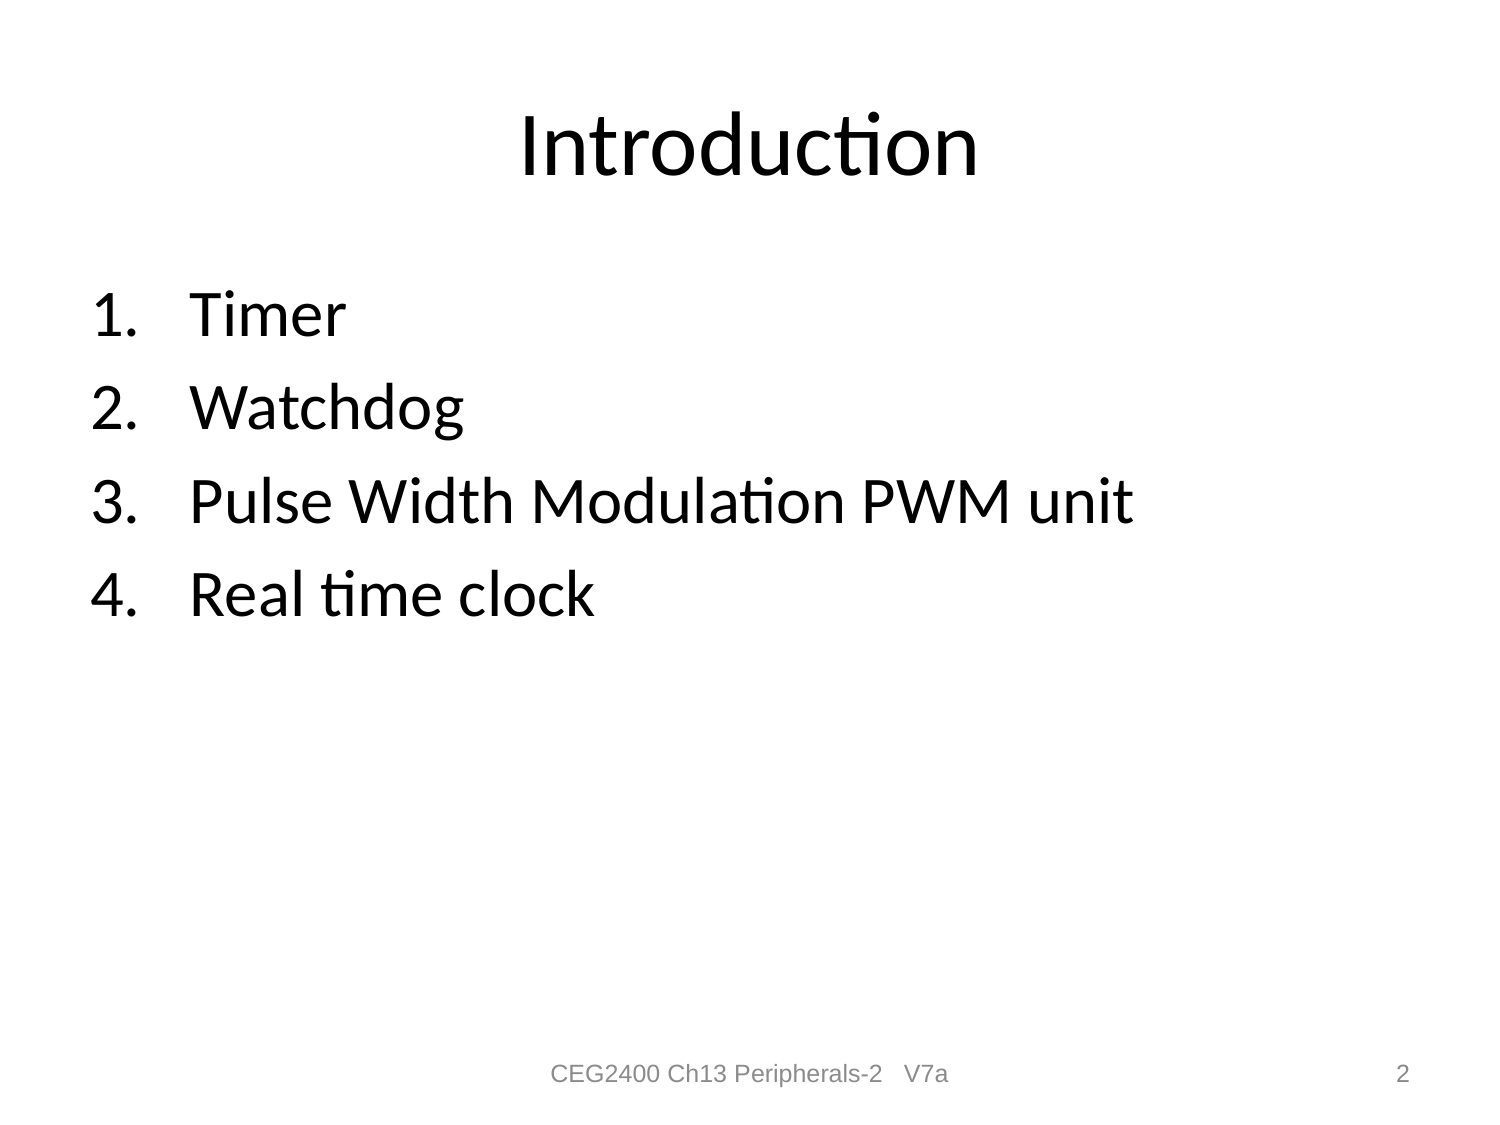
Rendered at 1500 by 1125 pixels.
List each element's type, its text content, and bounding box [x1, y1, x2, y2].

footer CEG2400 Ch13 Peripherals-2 V7a [512, 1042, 988, 1103]
slide_number 2 [1074, 1042, 1425, 1103]
title Introduction [75, 45, 1425, 233]
list Timer Watchdog Pulse Width Modulation PWM unit Real time clock [75, 262, 1425, 1005]
